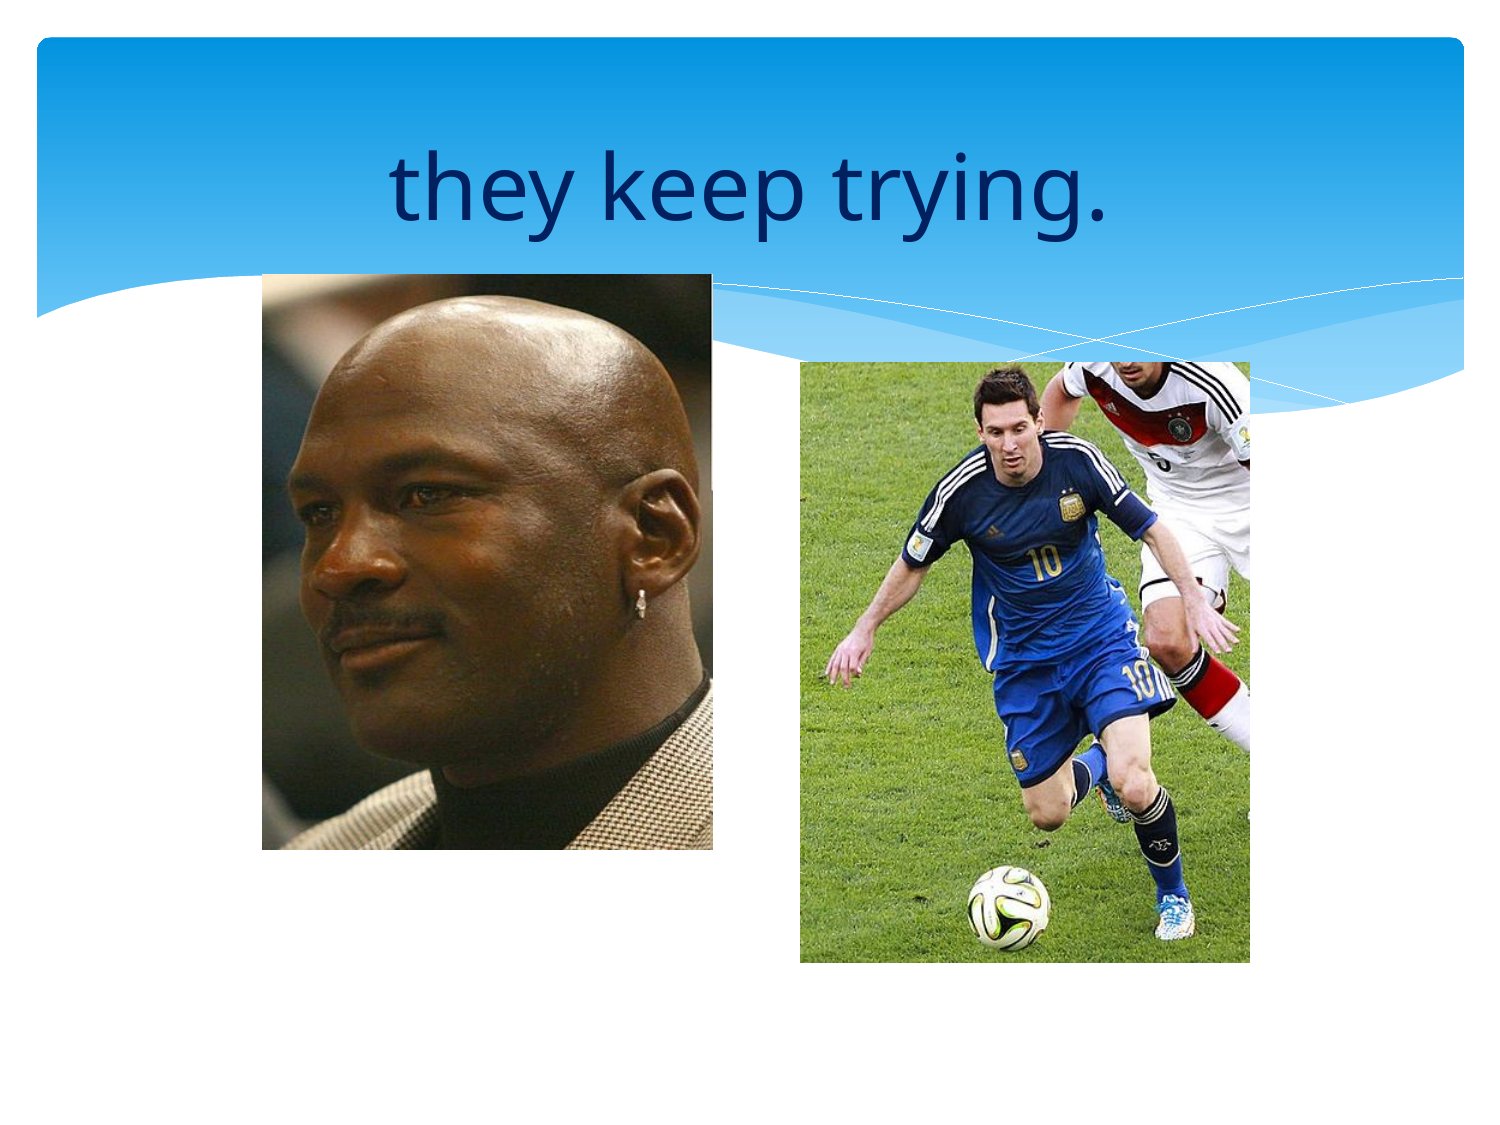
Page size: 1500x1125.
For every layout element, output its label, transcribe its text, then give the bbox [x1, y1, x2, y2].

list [262, 274, 713, 851]
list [799, 362, 1251, 963]
title they keep trying. [75, 55, 1425, 313]
